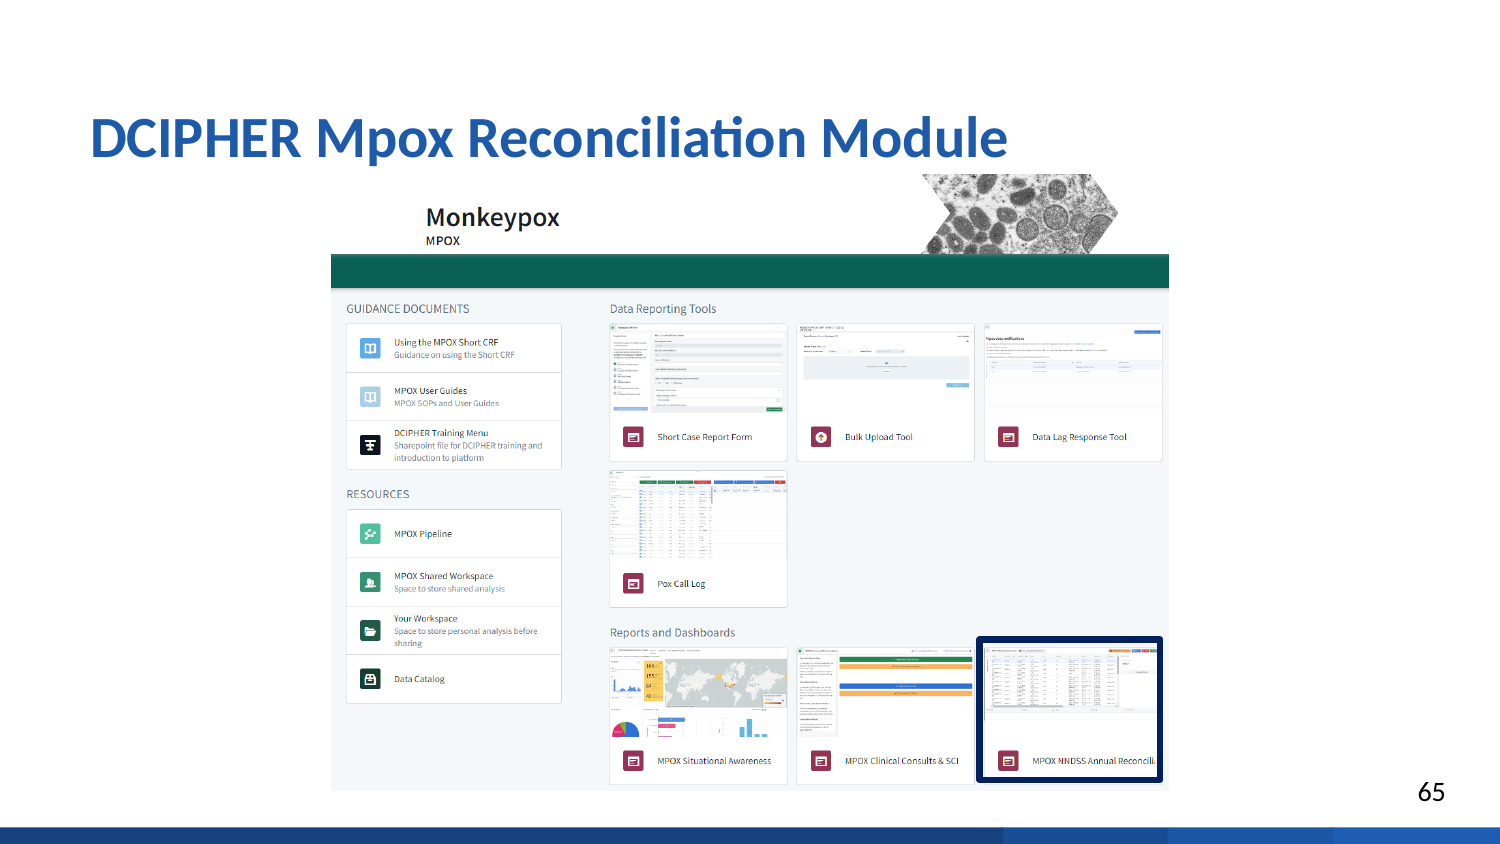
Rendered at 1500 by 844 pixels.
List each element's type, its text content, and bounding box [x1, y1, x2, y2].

title DCIPHER Mpox Reconciliation Module [75, 33, 1425, 175]
picture [331, 174, 1169, 791]
text_box 65 [1402, 765, 1462, 815]
